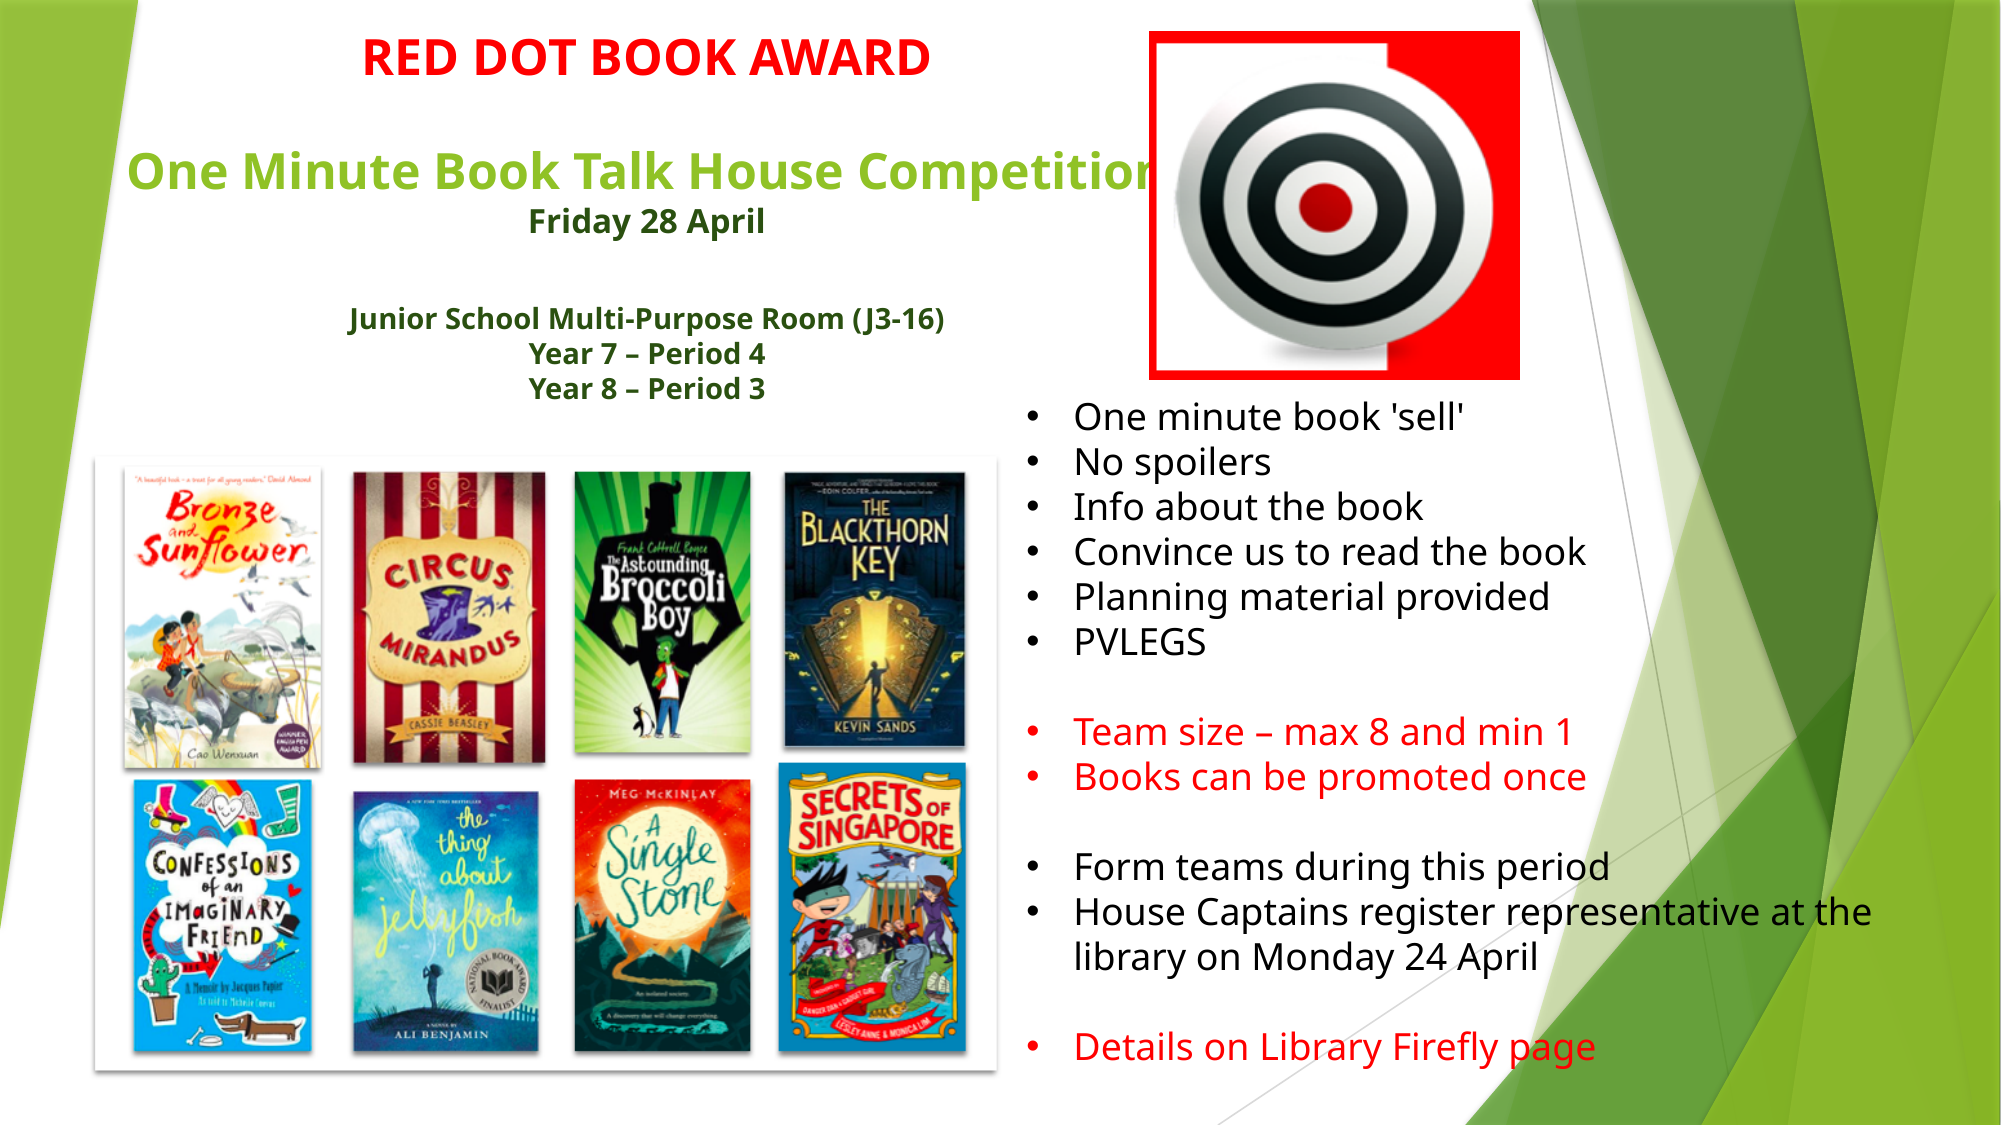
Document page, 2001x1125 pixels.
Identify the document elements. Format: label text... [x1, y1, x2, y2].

picture [81, 446, 1011, 1091]
text_box One minute book 'sell' No spoilers Info about the book Convince us to read the book Planning material provided PVLEGS Team size – max 8 and min 1 Books can be promoted once Form teams during this period House Captains register representative at the library on Monday 24 April Details on Library Firefly page [1011, 385, 1979, 1121]
picture [1148, 30, 1521, 381]
title RED DOT BOOK AWARD​ One Minute Book Talk​ House Competition​ Friday 28 April Junior School Multi-Purpose Room (J3-16) Year 7 – Period 4 Year 8 – Period 3 [0, 23, 1354, 408]
